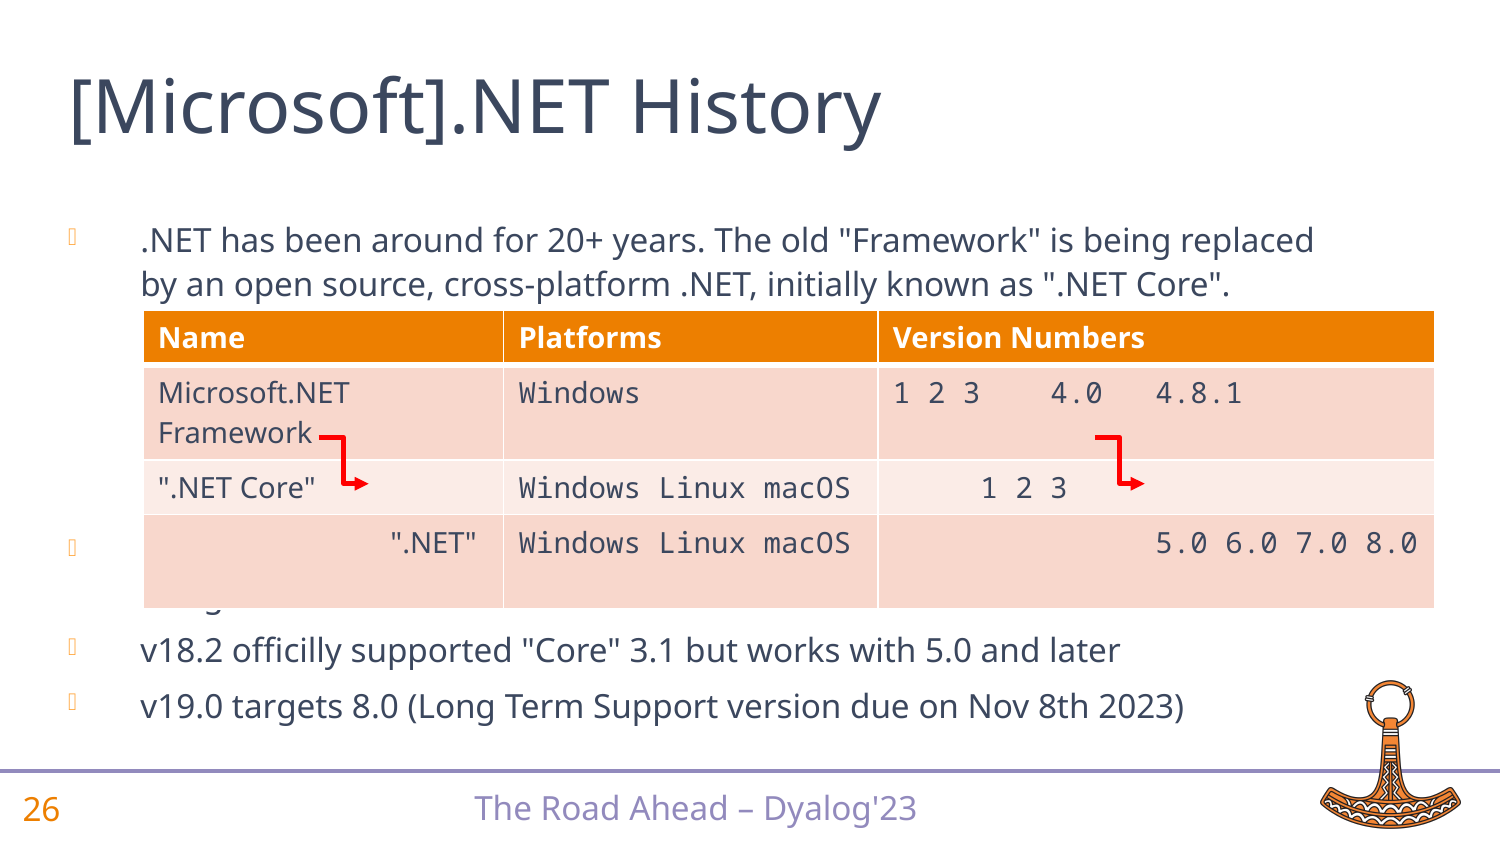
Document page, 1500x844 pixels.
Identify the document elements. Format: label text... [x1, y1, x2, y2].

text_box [1094, 436, 1145, 484]
table_header Version Numbers [879, 311, 1434, 362]
list .NET has been around for 20+ years. The old "Framework" is being replaced by an open source, cross-platform .NET, initially known as ".NET Core". Dyalog v18.0 added a bridge to .NET Core 3, to complement the 20 year old bridge to the .NET Framework. v18.2 officilly supported "Core" 3.1 but works with 5.0 and later v19.0 targets 8.0 (Long Term Support version due on Nov 8th 2023) [53, 207, 1346, 740]
table_cell Windows [504, 368, 877, 459]
table_cell ".NET" [144, 515, 503, 608]
table_header Name [144, 311, 503, 362]
picture [1320, 680, 1461, 829]
table_cell 5.0 6.0 7.0 8.0 [879, 515, 1434, 608]
table_cell Microsoft.NET Framework [144, 368, 503, 459]
table_cell ".NET Core" [144, 461, 503, 514]
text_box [318, 436, 369, 484]
table_cell 1 2 3 4.0 4.8.1 [879, 368, 1434, 459]
table_header Platforms [504, 311, 877, 362]
title [Microsoft].NET History [53, 43, 1203, 157]
table_cell 1 2 3 [879, 461, 1434, 514]
table_cell Windows Linux macOS [504, 515, 877, 608]
table_cell Windows Linux macOS [504, 461, 877, 514]
